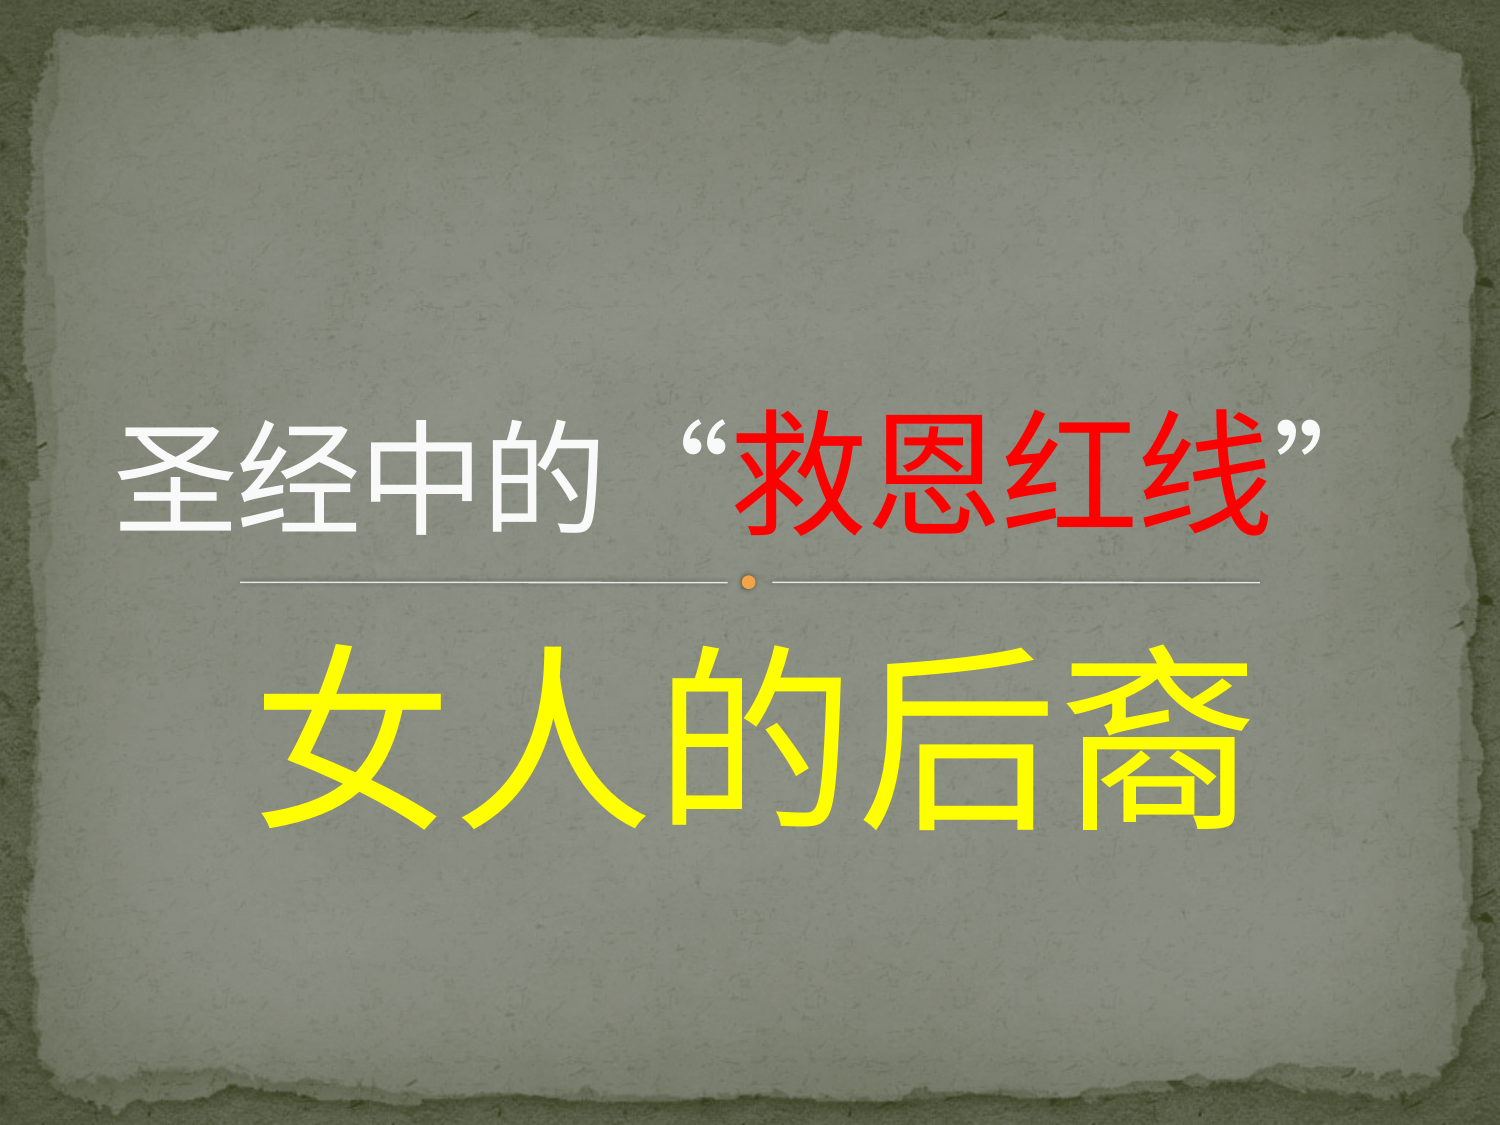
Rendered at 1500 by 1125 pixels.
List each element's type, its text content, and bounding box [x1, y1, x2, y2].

title 圣经中的“救恩红线” [74, 235, 1438, 561]
subtitle 女人的后裔 [75, 606, 1438, 795]
